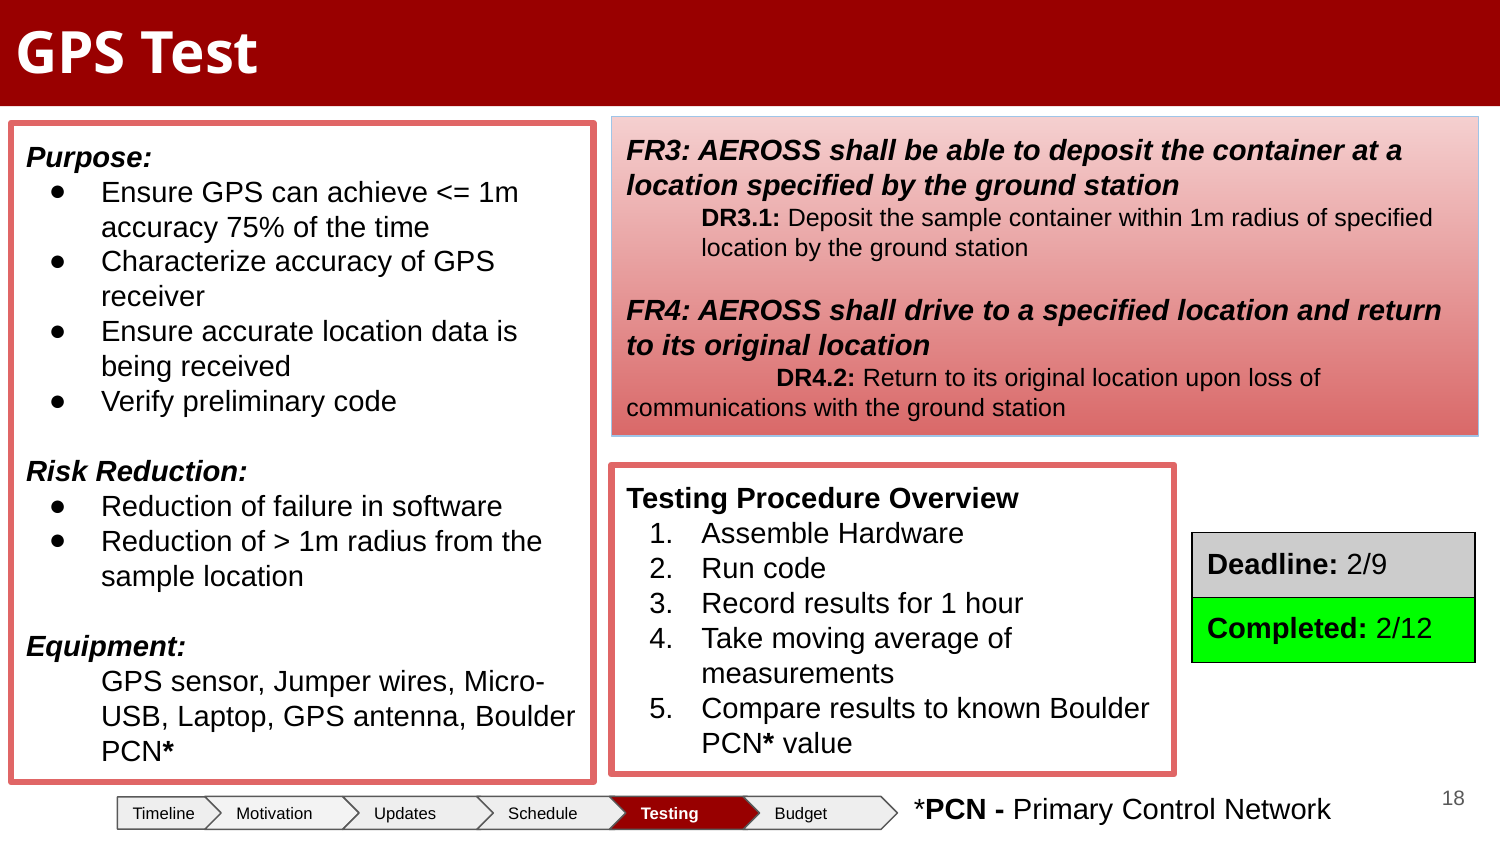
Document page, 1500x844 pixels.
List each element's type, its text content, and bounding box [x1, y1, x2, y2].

text_box Schedule [476, 796, 624, 830]
text_box Testing [609, 796, 758, 830]
text_box Updates [342, 796, 492, 830]
text_box Purpose: Ensure GPS can achieve <= 1m accuracy 75% of the time Characterize accuracy of GPS receiver Ensure accurate location data is being received Verify preliminary code Risk Reduction: Reduction of failure in software Reduction of > 1m radius from the sample location Equipment: GPS sensor, Jumper wires, Micro-USB, Laptop, GPS antenna, Boulder PCN* [11, 122, 594, 783]
text_box Motivation [204, 796, 358, 830]
table_header Deadline: 2/9 [1193, 533, 1474, 597]
text_box Testing Procedure Overview Assemble Hardware Run code Record results for 1 hour Take moving average of measurements Compare results to known Boulder PCN* value [611, 464, 1174, 775]
title GPS Test [0, 0, 1500, 107]
text_box FR3: AEROSS shall be able to deposit the container at a location specified by the ground station DR3.1: Deposit the sample container within 1m radius of specified location by the ground station FR4: AEROSS shall drive to a specified location and return to its original location DR4.2: Return to its original location upon loss of communications with the ground station [611, 116, 1479, 436]
text_box *PCN - Primary Control Network [898, 775, 1440, 841]
slide_number ‹#› [1389, 764, 1480, 830]
table_cell Completed: 2/12 [1193, 598, 1474, 662]
text_box Budget [743, 796, 898, 830]
text_box Timeline [117, 796, 220, 830]
